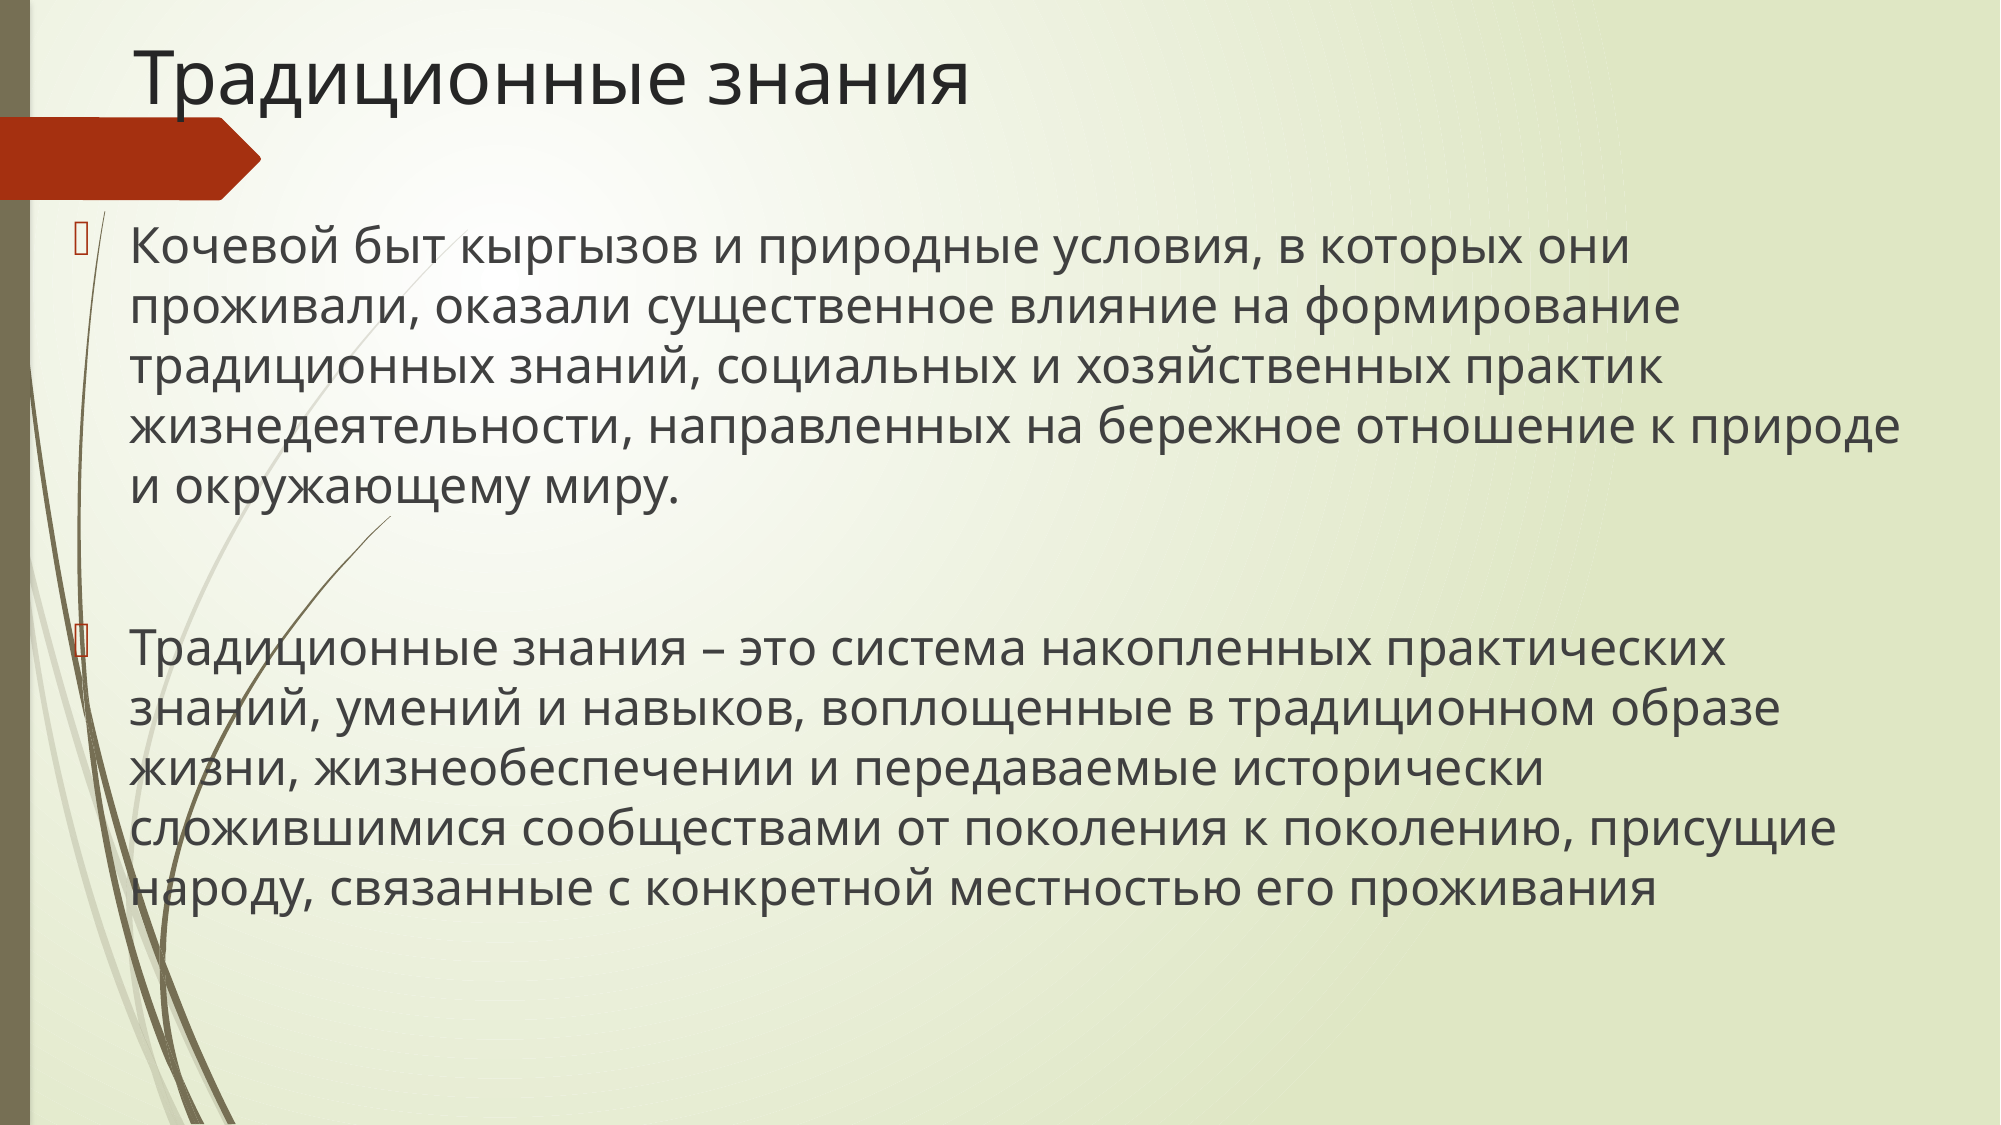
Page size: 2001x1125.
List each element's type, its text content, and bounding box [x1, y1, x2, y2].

list Кочевой быт кыргызов и природные условия, в которых они проживали, оказали существенное влияние на формирование традиционных знаний, социальных и хозяйственных практик жизнедеятельности, направленных на бережное отношение к природе и окружающему миру. Традиционные знания – это система накопленных практических знаний, умений и навыков, воплощенные в традиционном образе жизни, жизнеобеспечении и передаваемые исторически сложившимися сообществами от поколения к поколению, присущие народу, связанные с конкретной местностью его проживания [58, 125, 1944, 1044]
title Традиционные знания [118, 22, 1888, 125]
